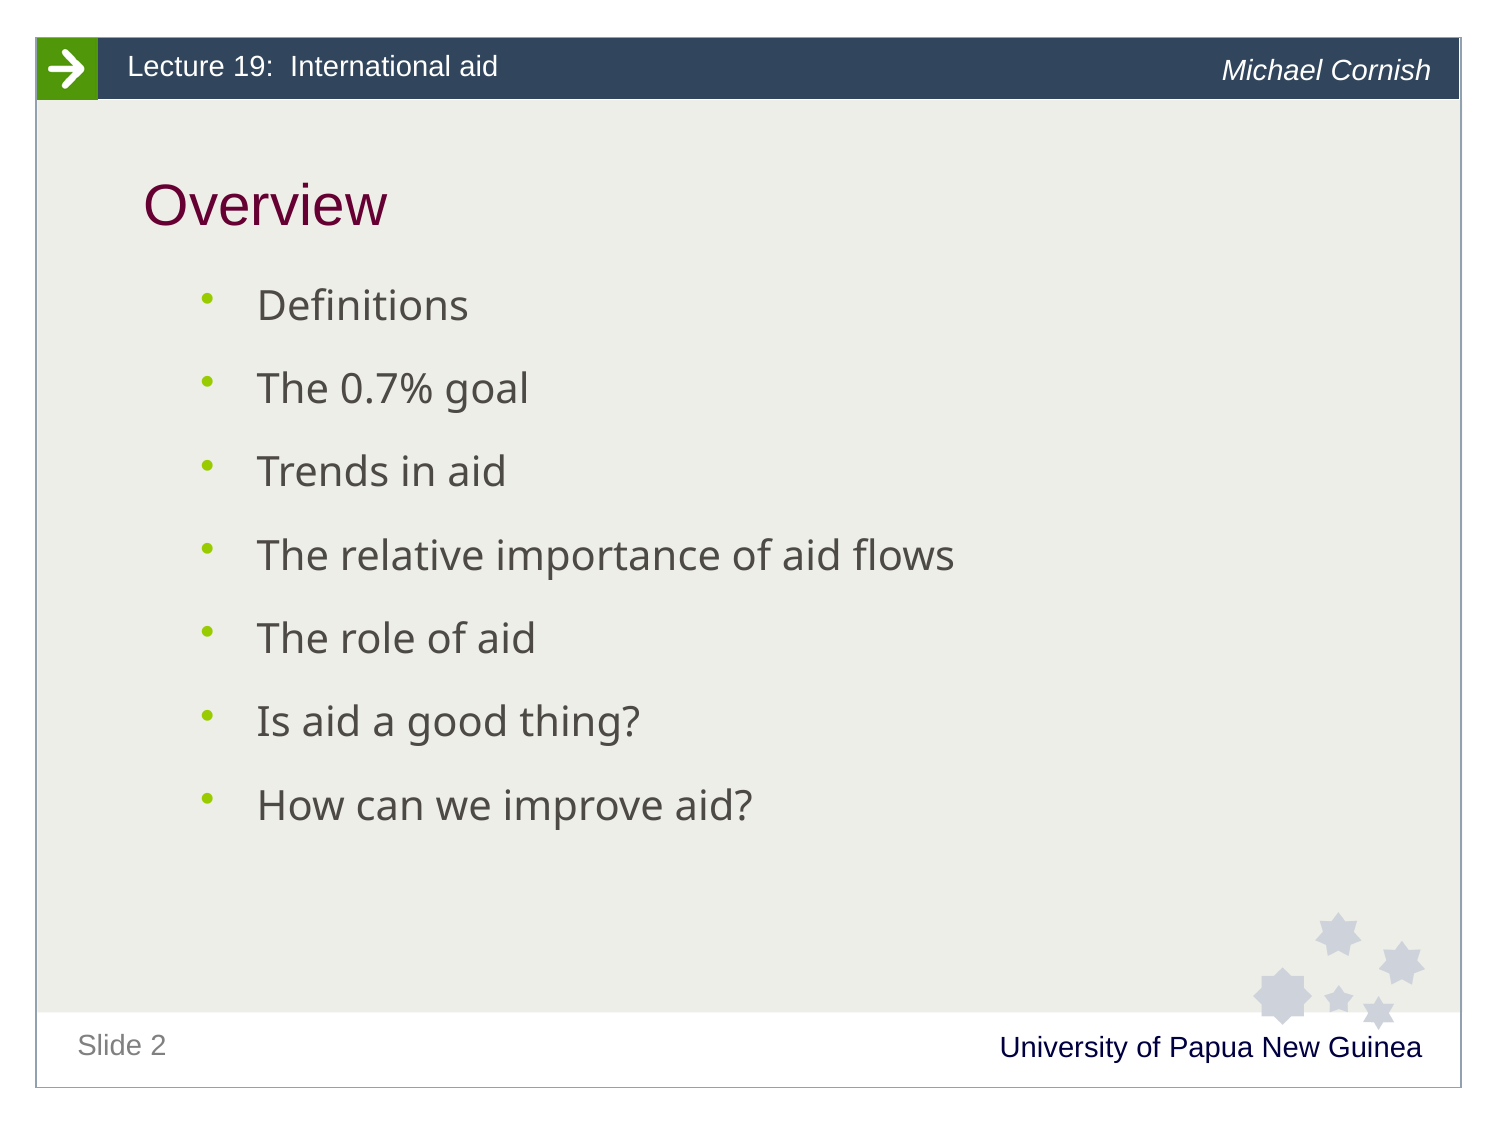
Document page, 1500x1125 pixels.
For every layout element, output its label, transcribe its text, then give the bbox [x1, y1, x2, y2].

picture [1253, 912, 1425, 1030]
picture [37, 38, 98, 100]
title Overview [128, 175, 1348, 289]
list Definitions The 0.7% goal Trends in aid The relative importance of aid flows The role of aid Is aid a good thing? How can we improve aid? [185, 246, 1393, 786]
